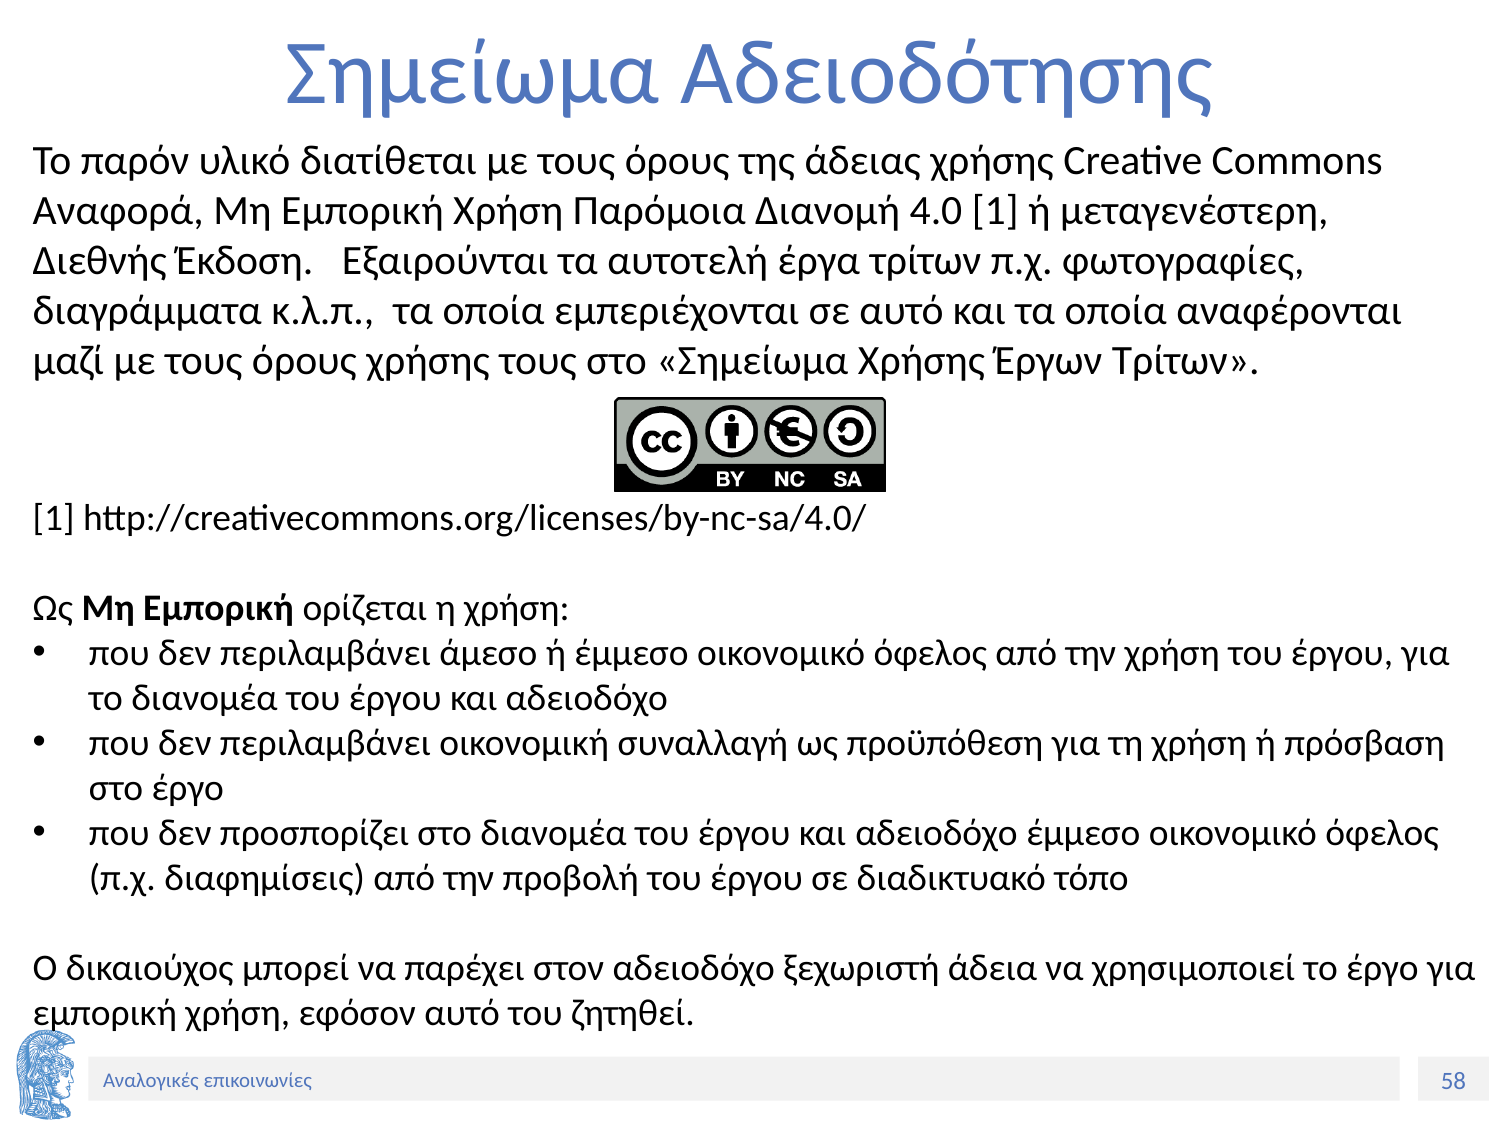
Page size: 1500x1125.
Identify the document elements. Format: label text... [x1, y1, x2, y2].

picture [614, 396, 886, 492]
text_box [1] http://creativecommons.org/licenses/by-nc-sa/4.0/ Ως Μη Εμπορική ορίζεται η χρήση: που δεν περιλαμβάνει άμεσο ή έμμεσο οικονομικό όφελος από την χρήση του έργου, για το διανομέα του έργου και αδειοδόχο που δεν περιλαμβάνει οικονομική συναλλαγή ως προϋπόθεση για τη χρήση ή πρόσβαση στο έργο που δεν προσπορίζει στο διανομέα του έργου και αδειοδόχο έμμεσο οικονομικό όφελος (π.χ. διαφημίσεις) από την προβολή του έργου σε διαδικτυακό τόπο Ο δικαιούχος μπορεί να παρέχει στον αδειοδόχο ξεχωριστή άδεια να χρησιμοποιεί το έργο για εμπορική χρήση, εφόσον αυτό του ζητηθεί. [17, 479, 1500, 1047]
picture [9, 1026, 81, 1120]
title Σημείωμα Αδειοδότησης [75, 0, 1425, 125]
list Το παρόν υλικό διατίθεται με τους όρους της άδειας χρήσης Creative Commons Αναφορά, Μη Εμπορική Χρήση Παρόμοια Διανομή 4.0 [1] ή μεταγενέστερη, Διεθνής Έκδοση. Εξαιρούνται τα αυτοτελή έργα τρίτων π.χ. φωτογραφίες, διαγράμματα κ.λ.π., τα οποία εμπεριέχονται σε αυτό και τα οποία αναφέρονται μαζί με τους όρους χρήσης τους στο «Σημείωμα Χρήσης Έργων Τρίτων». [17, 125, 1483, 362]
